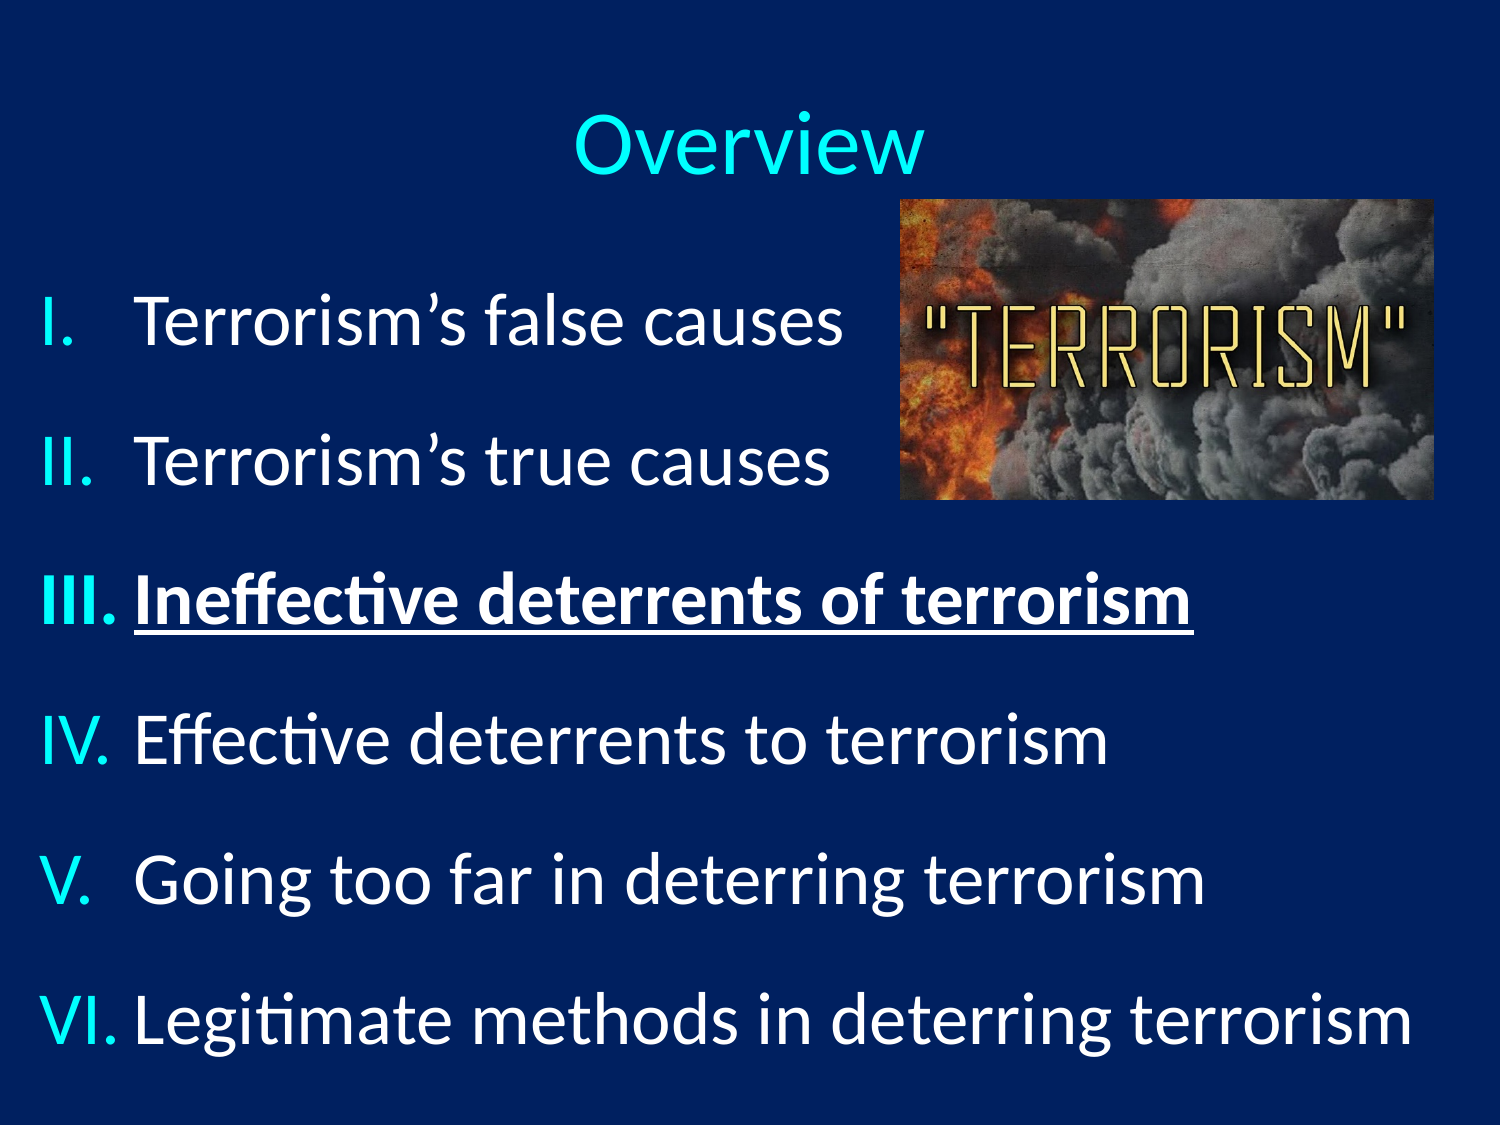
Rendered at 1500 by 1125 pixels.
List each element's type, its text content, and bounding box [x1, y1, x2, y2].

picture [899, 199, 1434, 501]
title Overview [549, 50, 950, 225]
list Terrorism’s false causes Terrorism’s true causes Ineffective deterrents of terrorism Effective deterrents to terrorism Going too far in deterring terrorism Legitimate methods in deterring terrorism [24, 262, 1476, 701]
